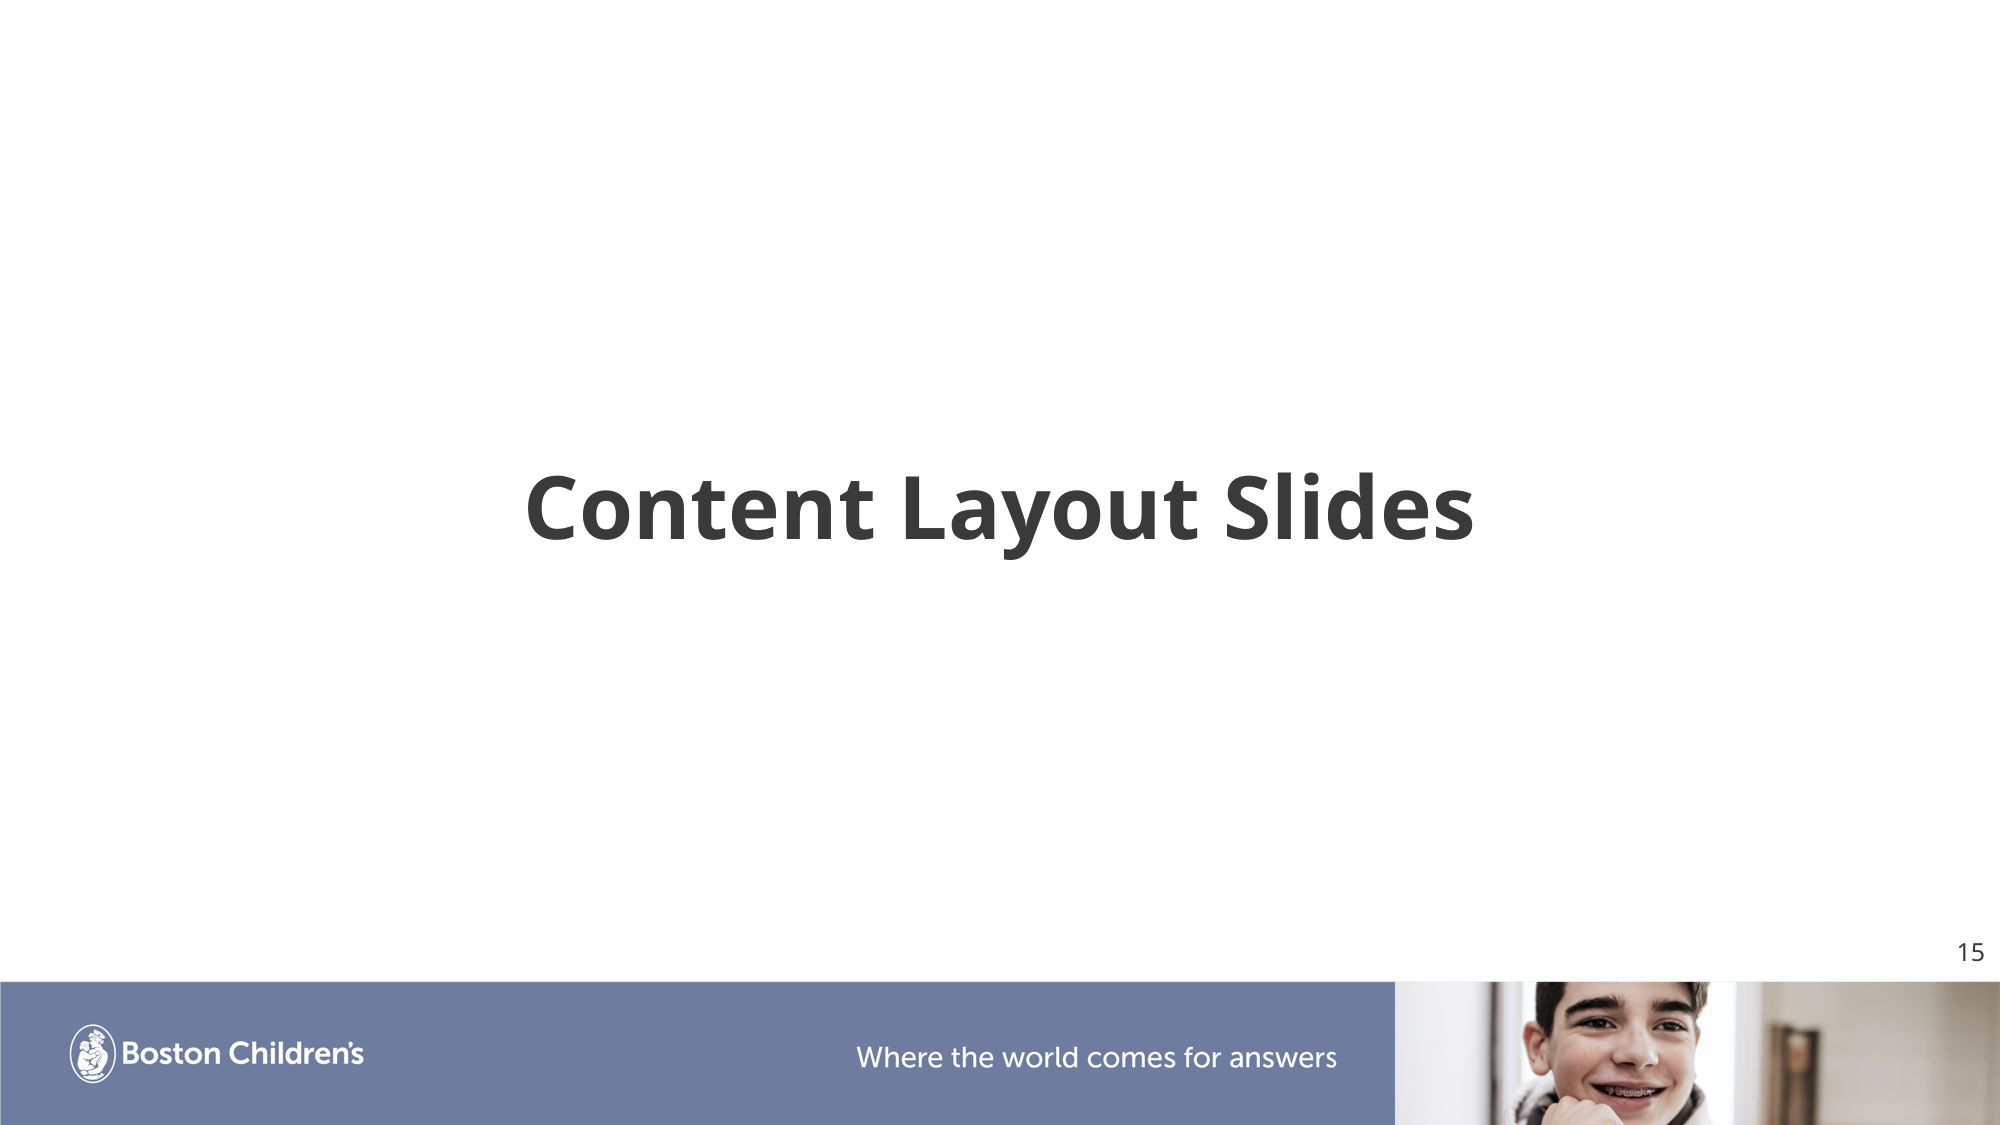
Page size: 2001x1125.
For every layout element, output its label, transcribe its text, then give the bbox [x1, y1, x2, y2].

picture [0, 0, 2000, 1125]
title Content Layout Slides [51, 459, 1949, 563]
